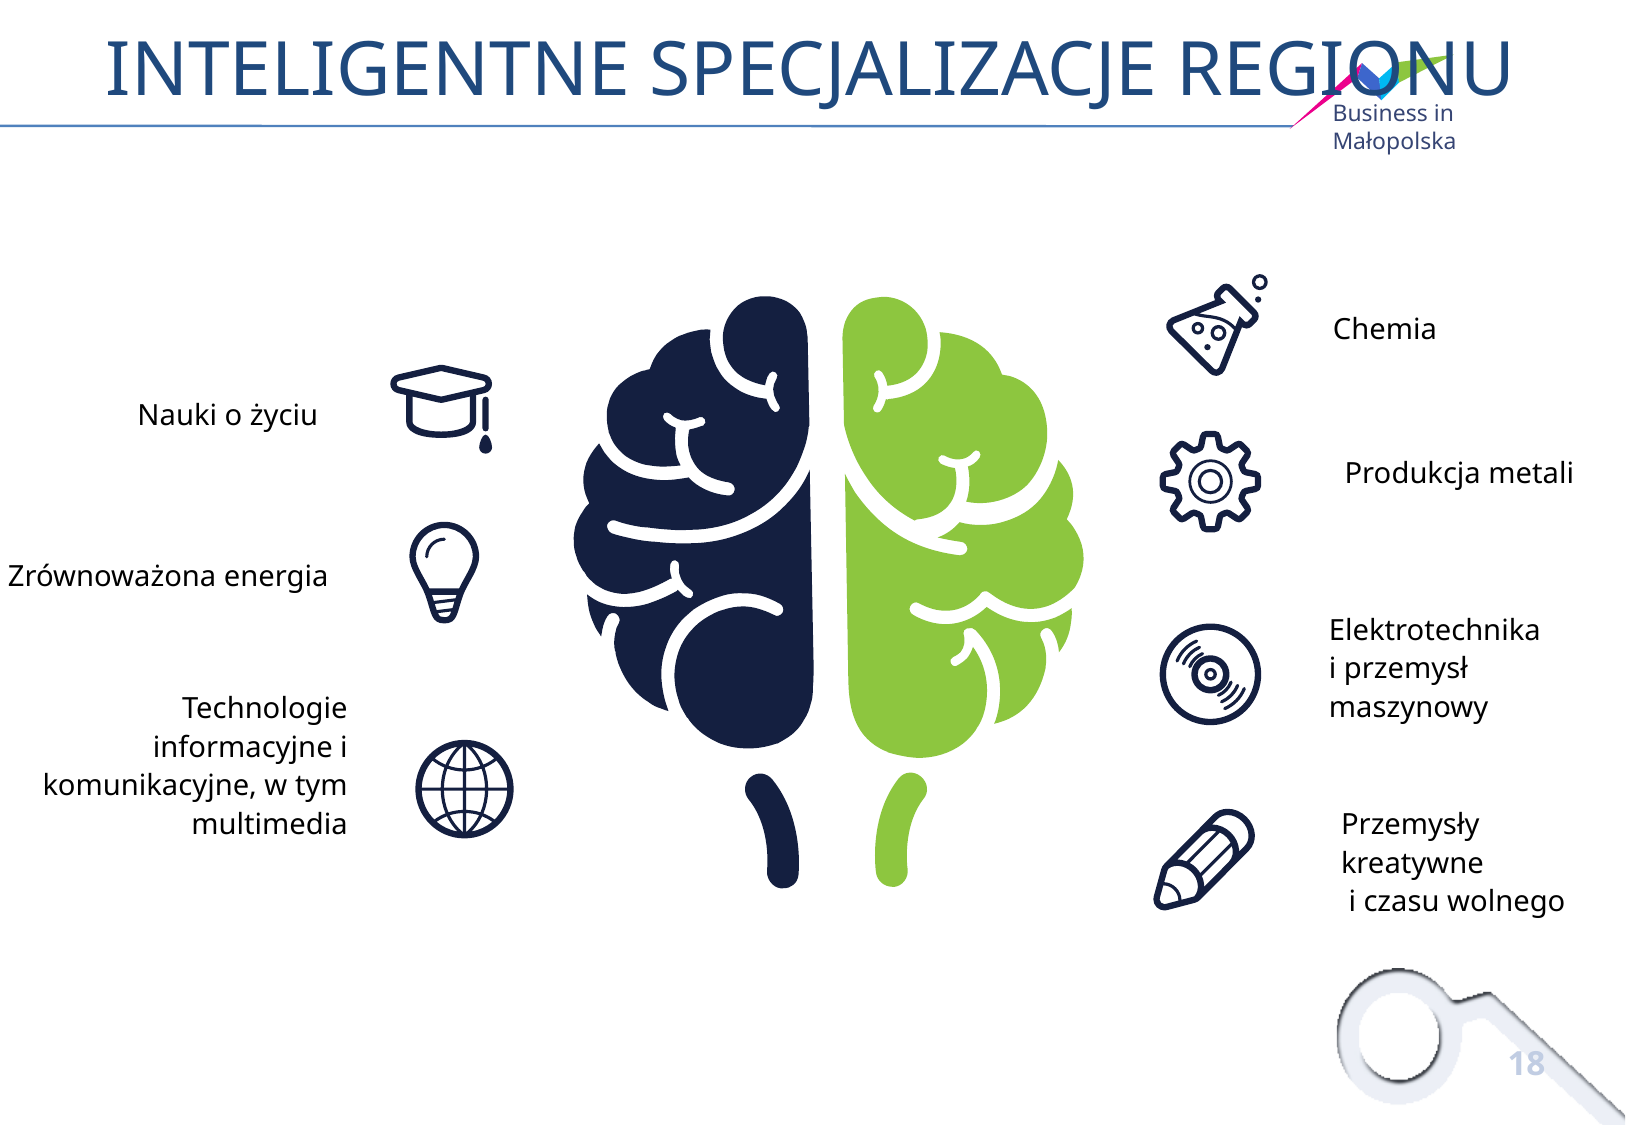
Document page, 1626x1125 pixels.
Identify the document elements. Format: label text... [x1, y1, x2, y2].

text_box [415, 739, 514, 839]
text_box Technologie informacyjne i komunikacyjne, w tym multimedia [0, 678, 363, 848]
text_box [573, 296, 814, 749]
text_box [1159, 430, 1262, 533]
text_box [1159, 623, 1262, 726]
text_box Chemia [1317, 299, 1625, 353]
text_box Produkcja metali [1329, 443, 1625, 497]
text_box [1165, 273, 1268, 377]
text_box [842, 296, 1048, 521]
text_box [745, 773, 799, 889]
text_box [844, 459, 1084, 758]
text_box Elektrotechnika i przemysł maszynowy [1313, 600, 1625, 731]
text_box [1153, 808, 1255, 911]
text_box Nauki o życiu [0, 384, 334, 439]
text_box [874, 772, 928, 887]
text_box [409, 521, 480, 624]
text_box Zrównoważona energia [0, 545, 344, 600]
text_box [390, 364, 493, 454]
slide_number 18 [1336, 968, 1625, 1125]
text_box INTELIGENTNE SPECJALIZACJE REGIONU [90, 12, 1541, 122]
text_box Przemysły kreatywne i czasu wolnego [1326, 794, 1625, 925]
